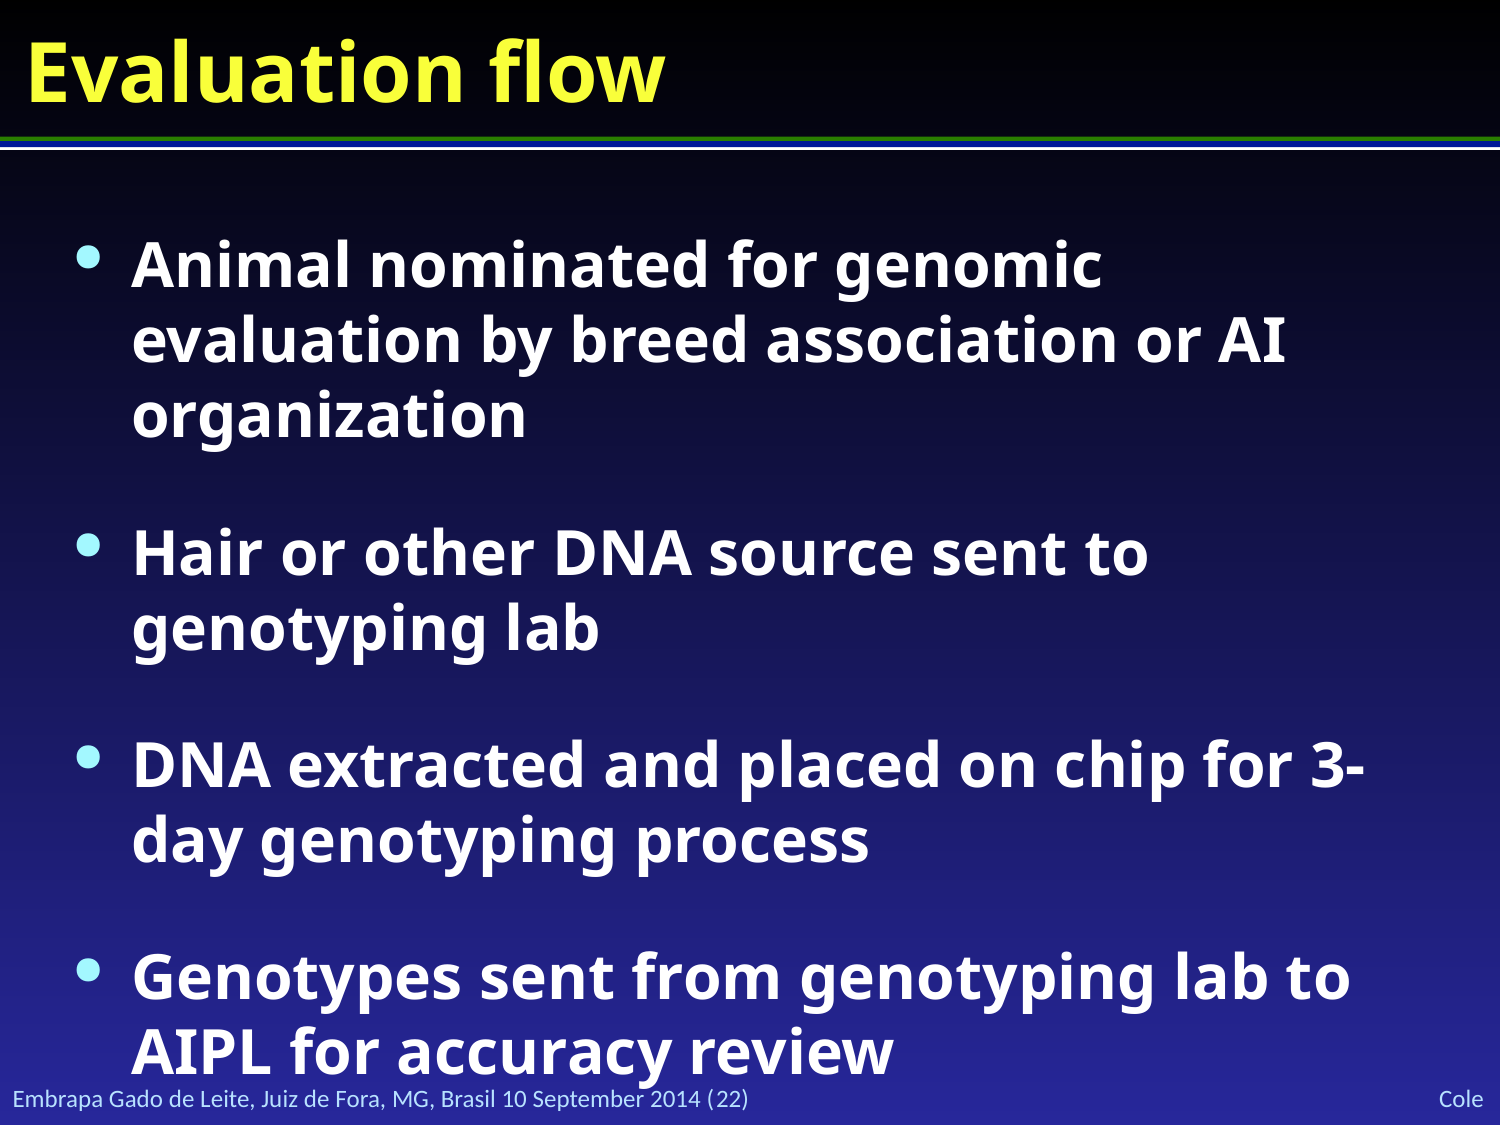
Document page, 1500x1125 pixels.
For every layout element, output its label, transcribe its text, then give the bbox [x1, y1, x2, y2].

list Animal nominated for genomic evaluation by breed association or AI organization Hair or other DNA source sent to genotyping lab DNA extracted and placed on chip for 3-day genotyping process Genotypes sent from genotyping lab to AIPL for accuracy review [75, 224, 1425, 945]
title Evaluation flow [24, 19, 1375, 121]
